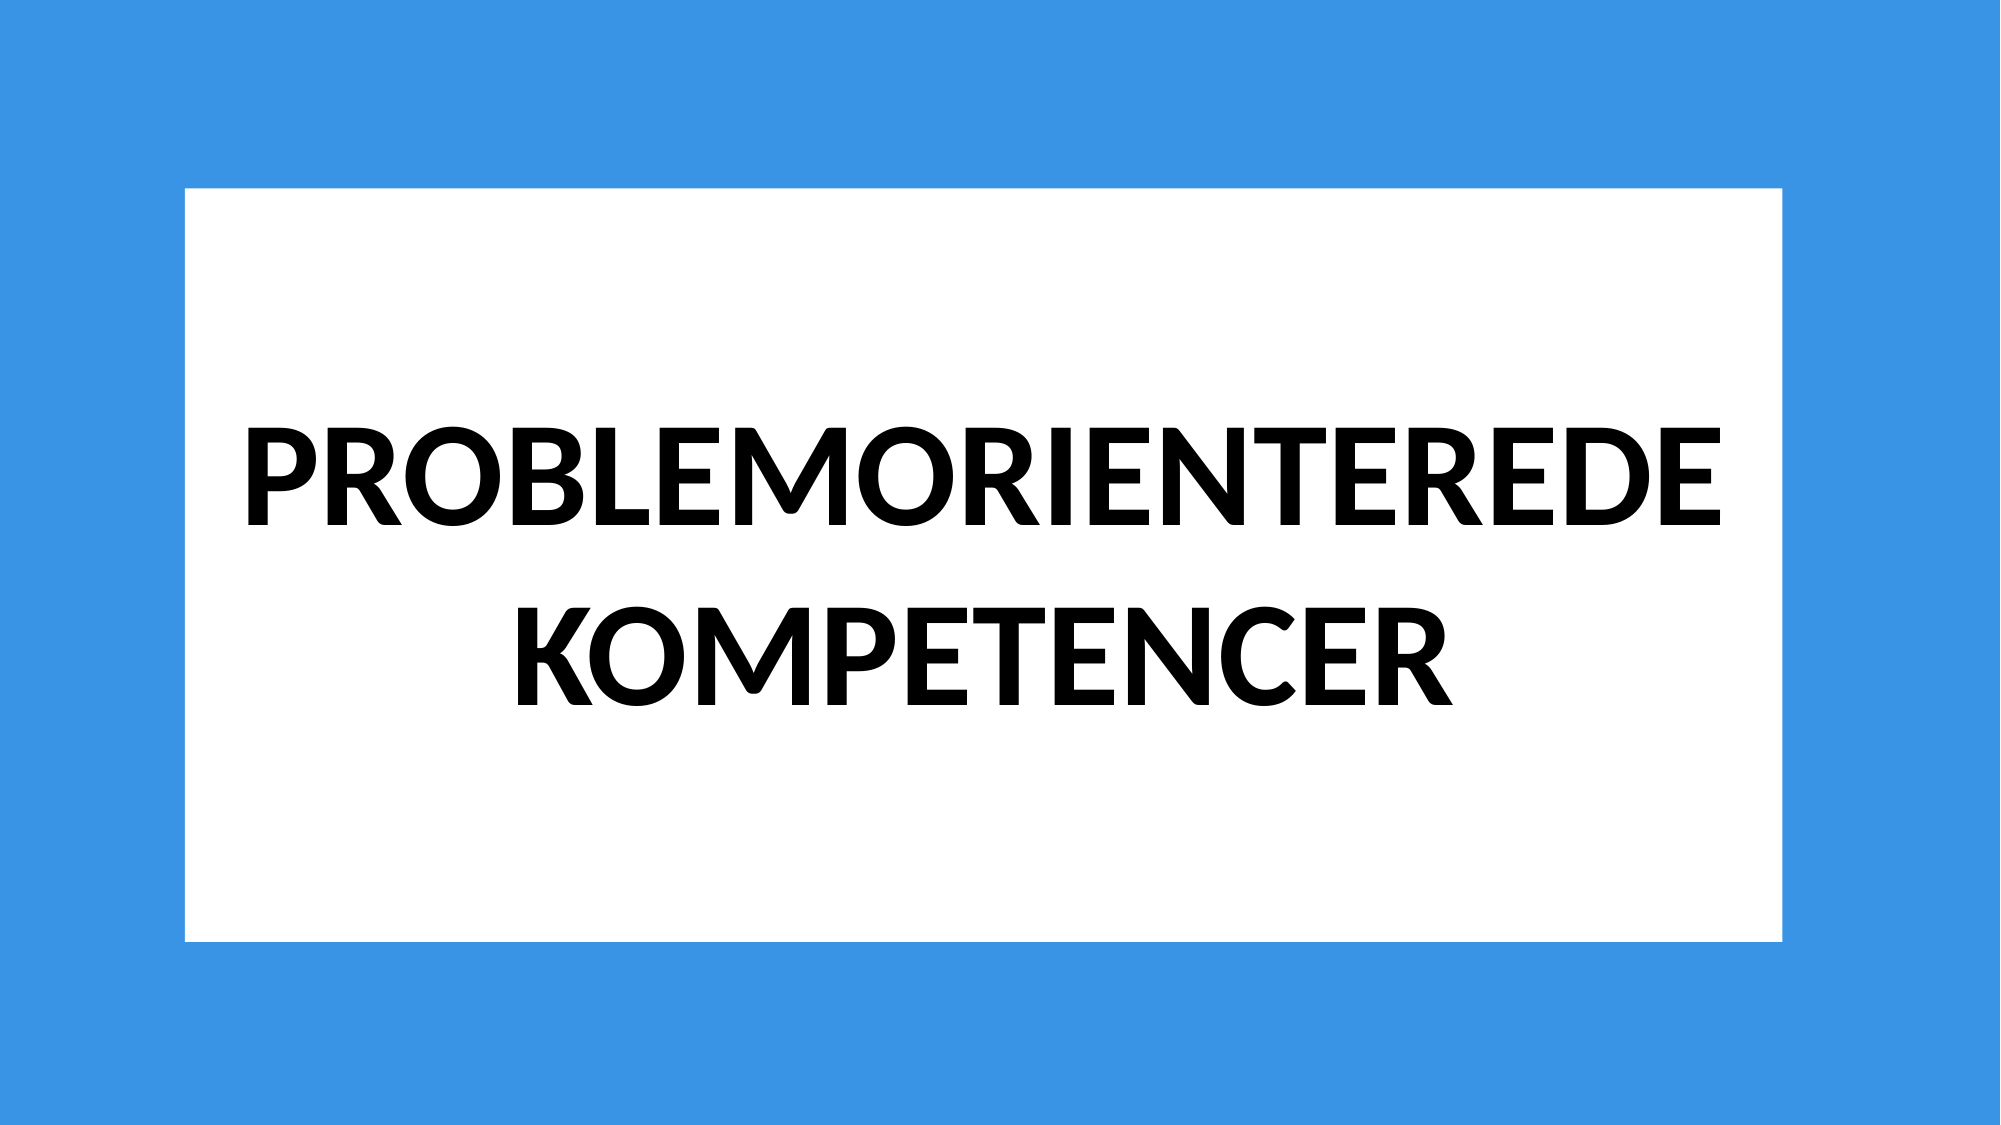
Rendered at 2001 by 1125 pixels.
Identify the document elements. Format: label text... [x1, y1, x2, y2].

text_box PROBLEMORIENTEREDE KOMPETENCER [184, 187, 1783, 943]
